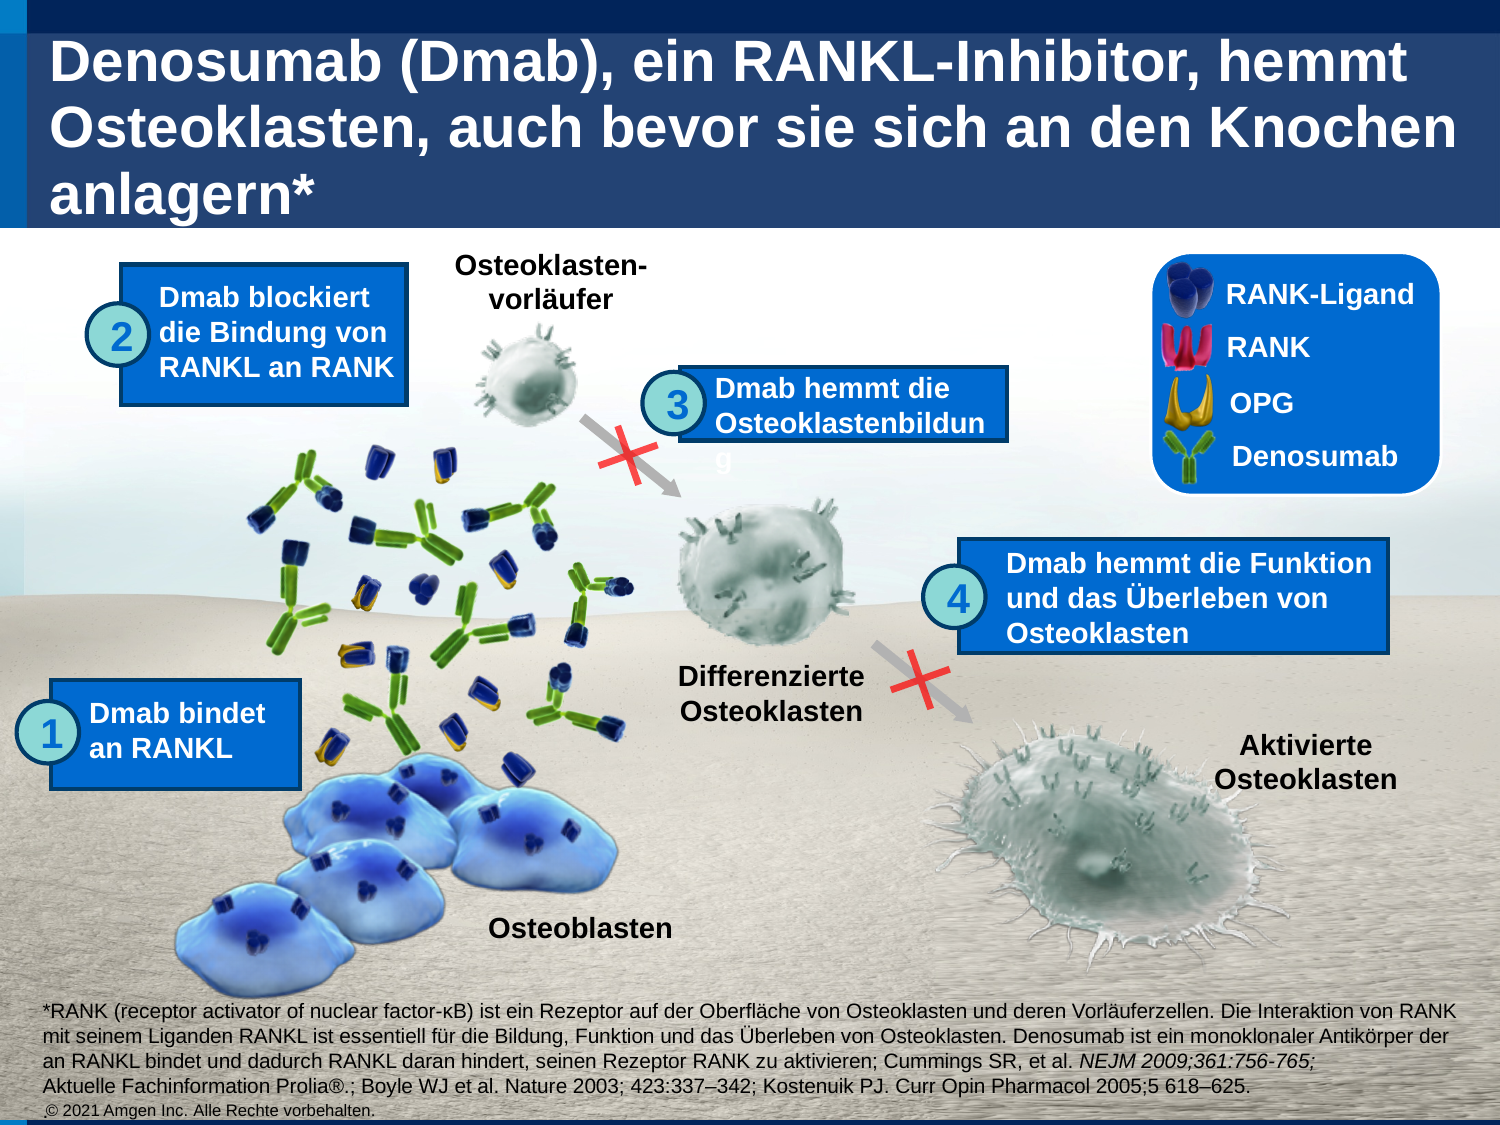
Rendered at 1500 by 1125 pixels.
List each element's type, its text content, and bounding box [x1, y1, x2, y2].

text_box Denosumab (Dmab), ein RANKL-Inhibitor, hemmt Osteoklasten, auch bevor sie sich an den Knochen anlagern* [35, 73, 1500, 228]
picture [0, 0, 1500, 1125]
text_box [16, 679, 313, 809]
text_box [1150, 252, 1442, 496]
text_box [959, 537, 1406, 693]
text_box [679, 362, 1018, 449]
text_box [120, 264, 422, 406]
